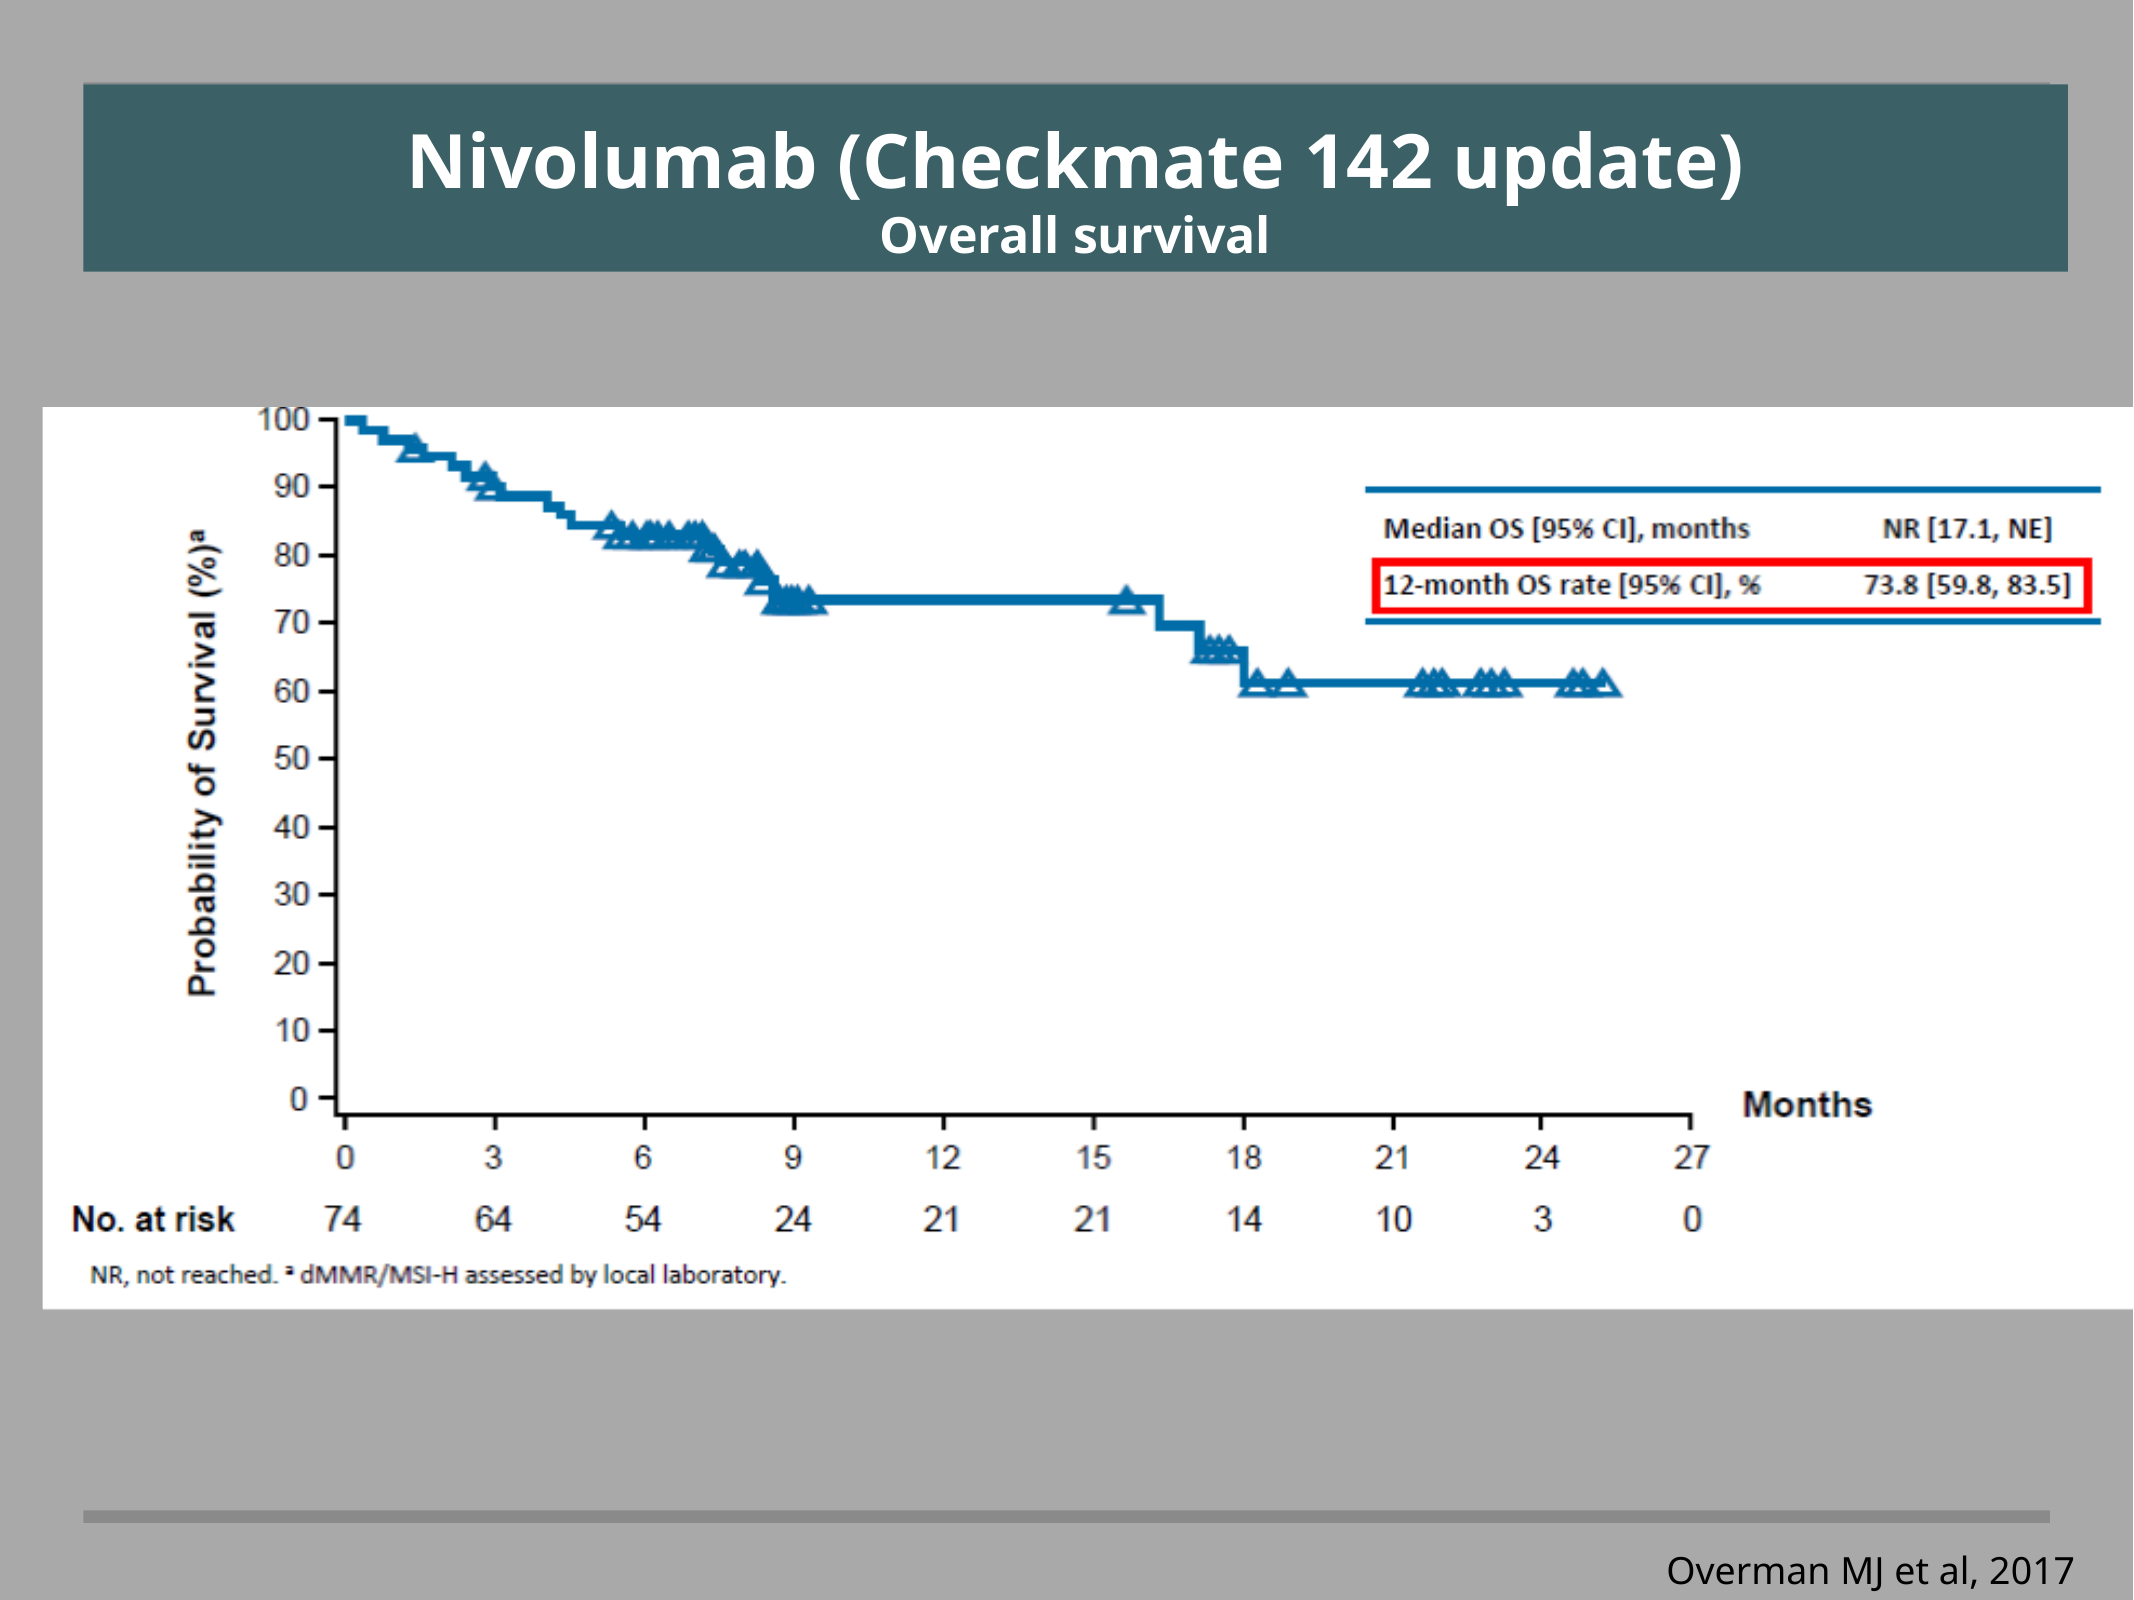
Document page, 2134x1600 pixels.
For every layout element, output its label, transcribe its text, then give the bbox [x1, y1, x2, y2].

text_box Nivolumab (Checkmate 142 update) Overall survival [83, 84, 2068, 272]
text_box Overman MJ et al, 2017 [1658, 1538, 2084, 1600]
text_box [42, 406, 2134, 1312]
